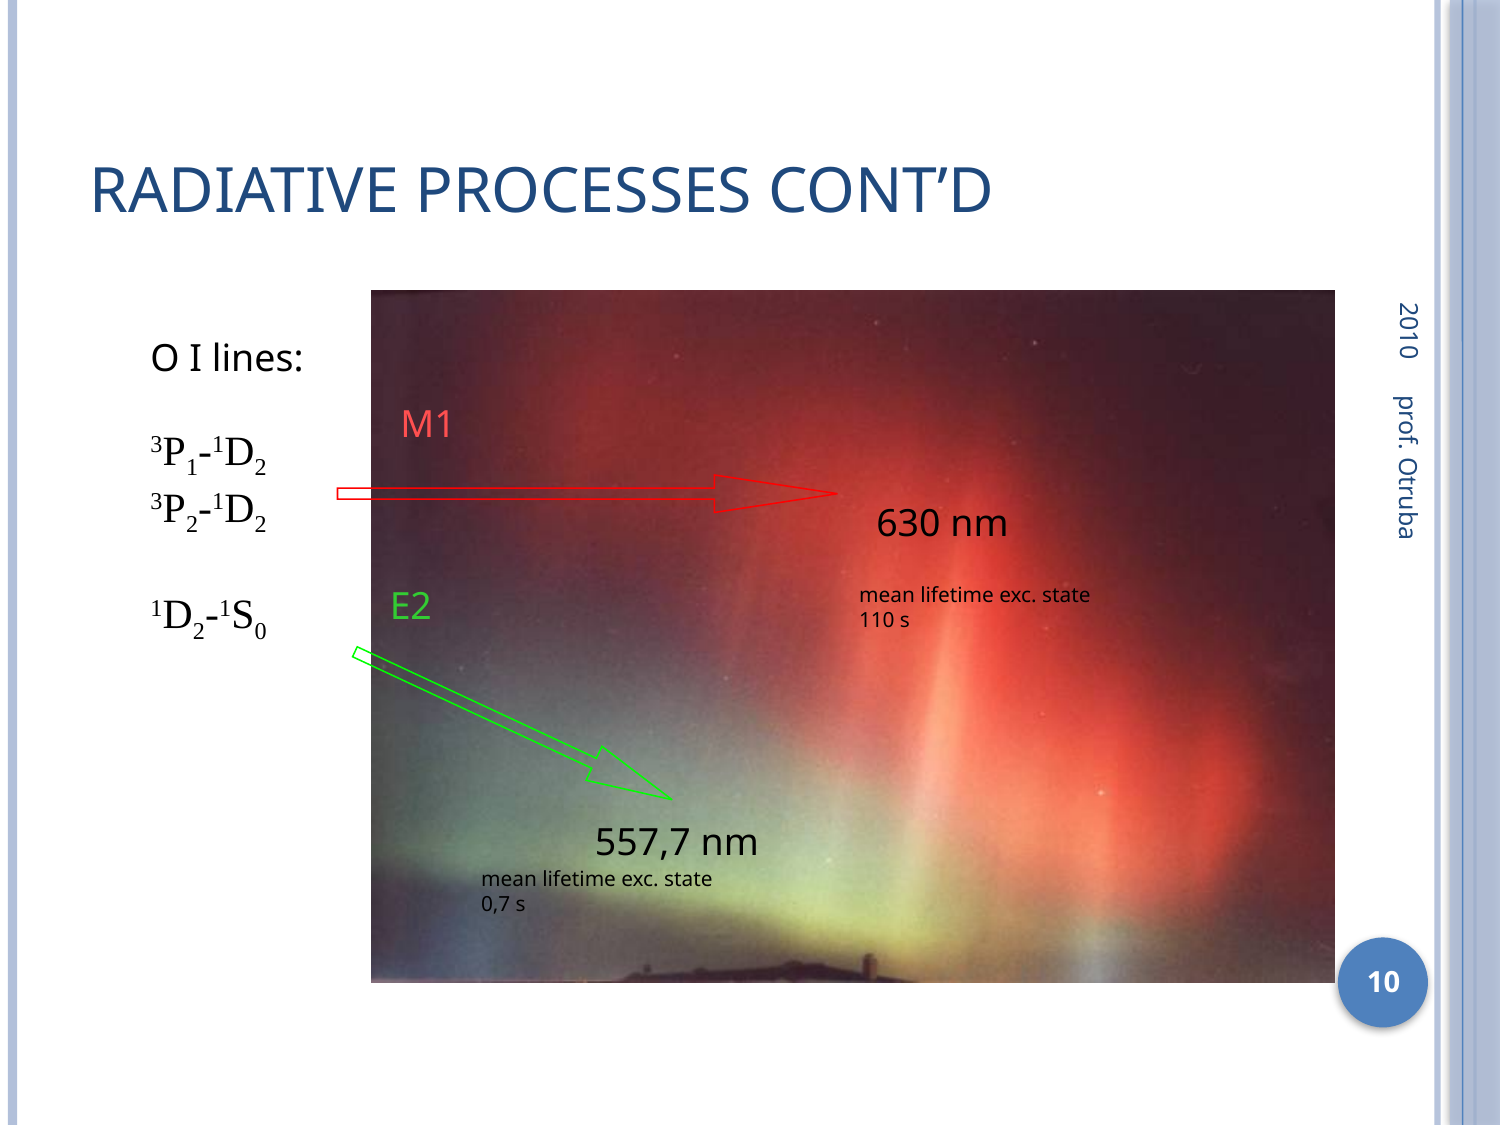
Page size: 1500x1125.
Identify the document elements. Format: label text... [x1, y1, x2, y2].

picture [371, 290, 1335, 984]
slide_number 10 [1333, 940, 1434, 1027]
text_box [352, 646, 365, 663]
footer prof. Otruba [1379, 380, 1440, 906]
title Radiative Processes cont’d [75, 45, 1300, 233]
slide_number 2010 [1378, 43, 1442, 374]
text_box O I lines: 3P1-1D2 3P2-1D2 1D2-1S0 [135, 326, 352, 652]
text_box [337, 488, 365, 500]
